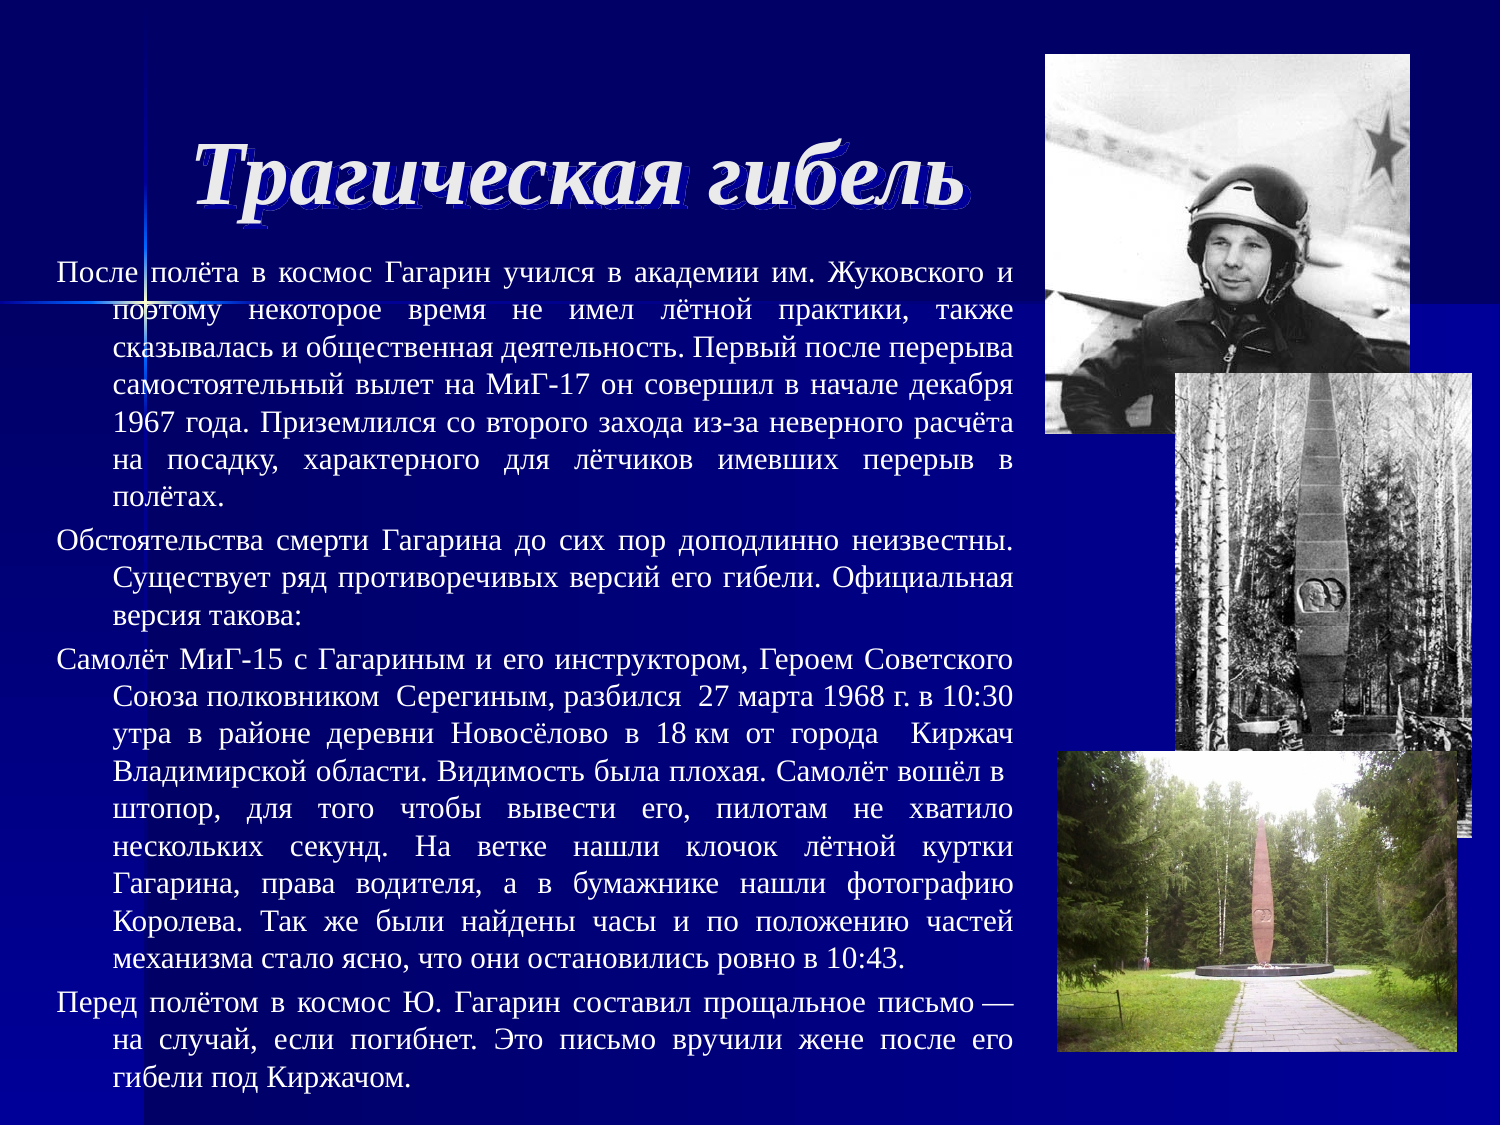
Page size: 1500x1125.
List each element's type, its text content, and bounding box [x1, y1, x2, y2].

picture [1045, 54, 1472, 1052]
list После полёта в космос Гагарин учился в академии им. Жуковского и поэтому некоторое время не имел лётной практики, также сказывалась и общественная деятельность. Первый после перерыва самостоятельный вылет на МиГ-17 он совершил в начале декабря 1967 года. Приземлился со второго захода из-за неверного расчёта на посадку, характерного для лётчиков имевших перерыв в полётах. Обстоятельства смерти Гагарина до сих пор доподлинно неизвестны. Существует ряд противоречивых версий его гибели. Официальная версия такова: Самолёт МиГ-15 с Гагариным и его инструктором, Героем Советского Союза полковником Серегиным, разбился 27 марта 1968 г. в 10:30 утра в районе деревни Новосёлово в 18 км от города Киржач Владимирской области. Видимость была плохая. Самолёт вошёл в штопор, для того чтобы вывести его, пилотам не хватило нескольких секунд. На ветке нашли клочок лётной куртки Гагарина, права водителя, а в бумажнике нашли фотографию Королева. Так же были найдены часы и по положению частей механизма стало ясно, что они остановились ровно в 10:43. Перед полётом в космос Ю. Гагарин составил прощальное письмо — на случай, если погибнет. Это письмо вручили жене после его гибели под Киржачом. [40, 243, 1030, 1125]
title Трагическая гибель [174, 49, 1413, 286]
